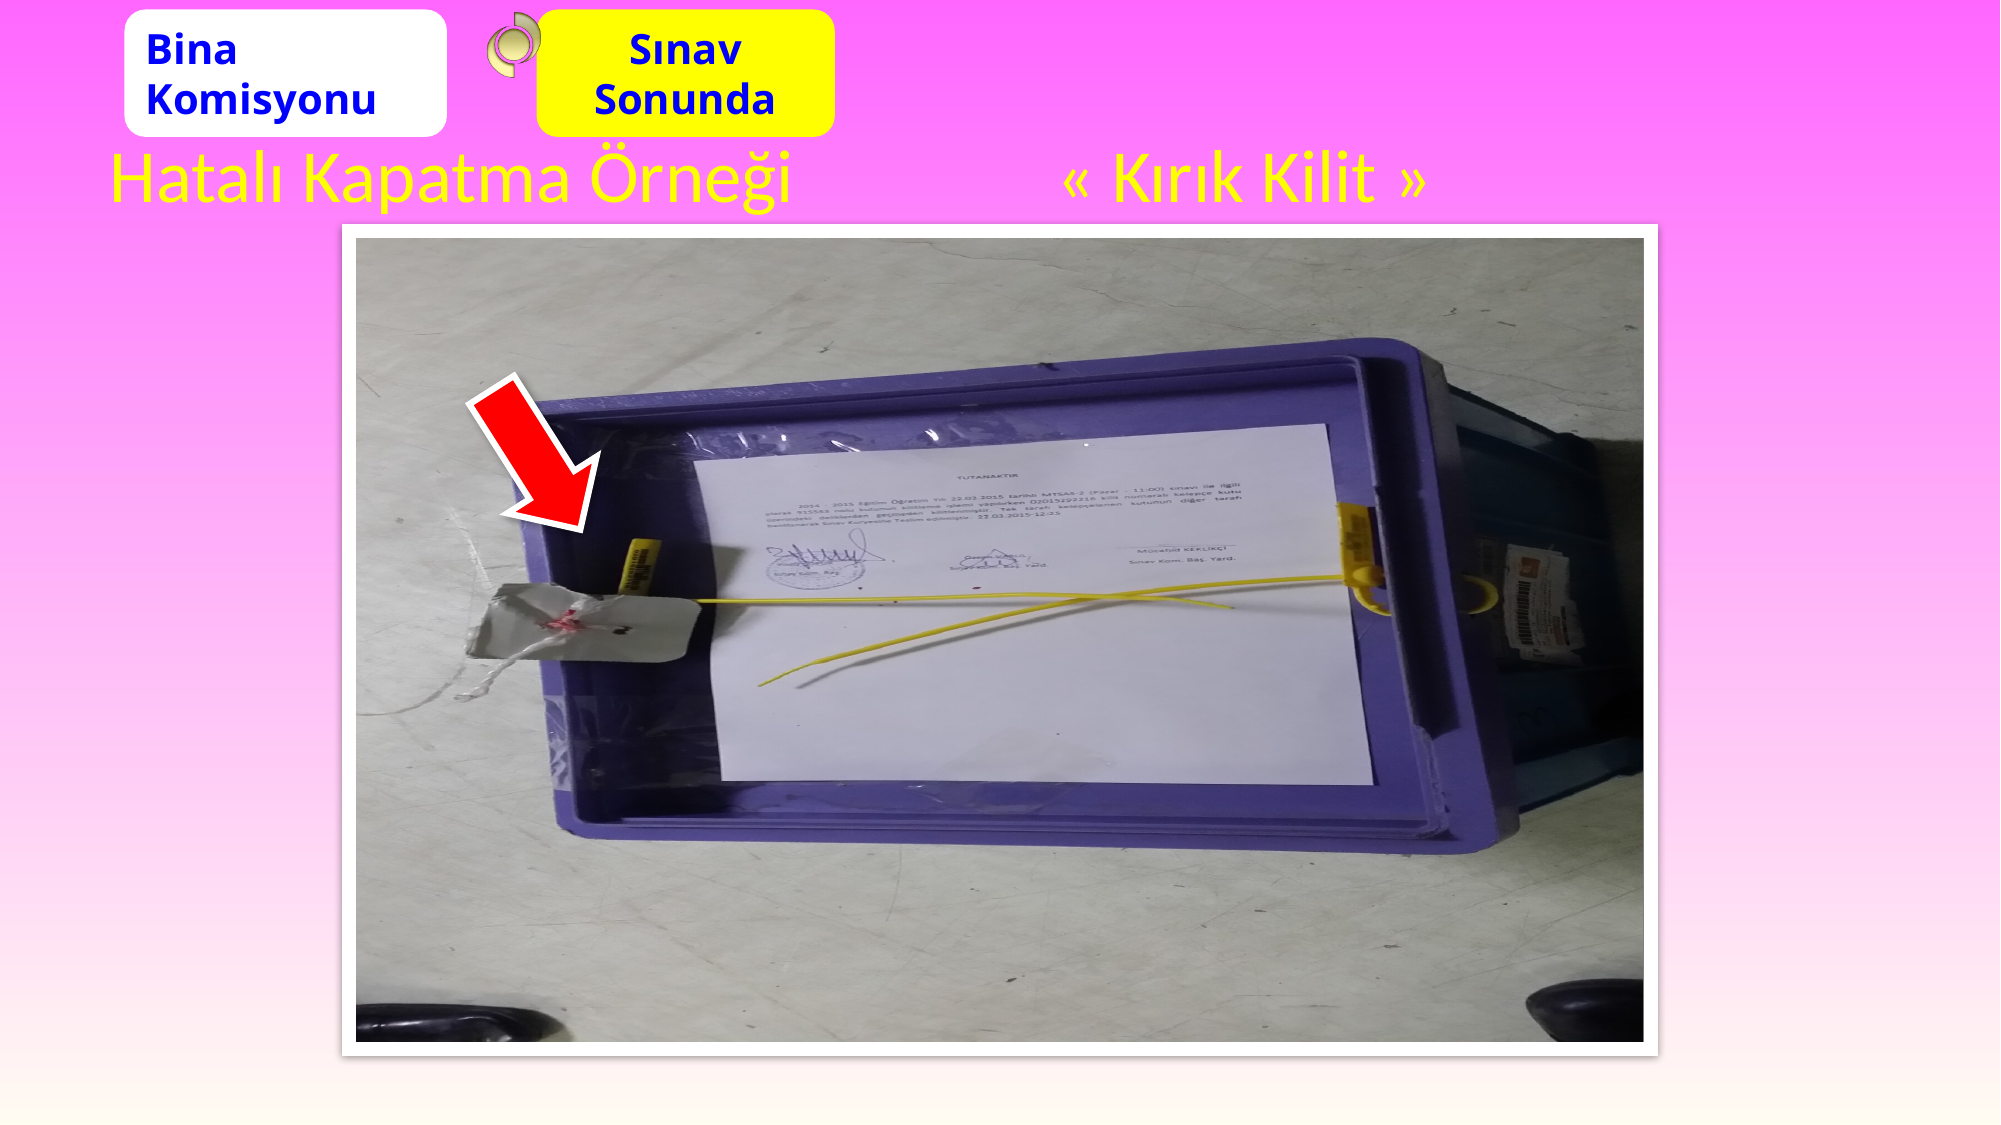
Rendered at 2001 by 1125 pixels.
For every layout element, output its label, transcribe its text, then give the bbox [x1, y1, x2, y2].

text_box « Kırık Kilit » [862, 120, 1628, 226]
picture [356, 238, 1644, 1042]
text_box Hatalı Kapatma Örneği [69, 120, 835, 226]
picture [482, 11, 545, 80]
text_box Sınav Sonunda [536, 9, 835, 120]
text_box Bina Komisyonu [124, 9, 447, 120]
